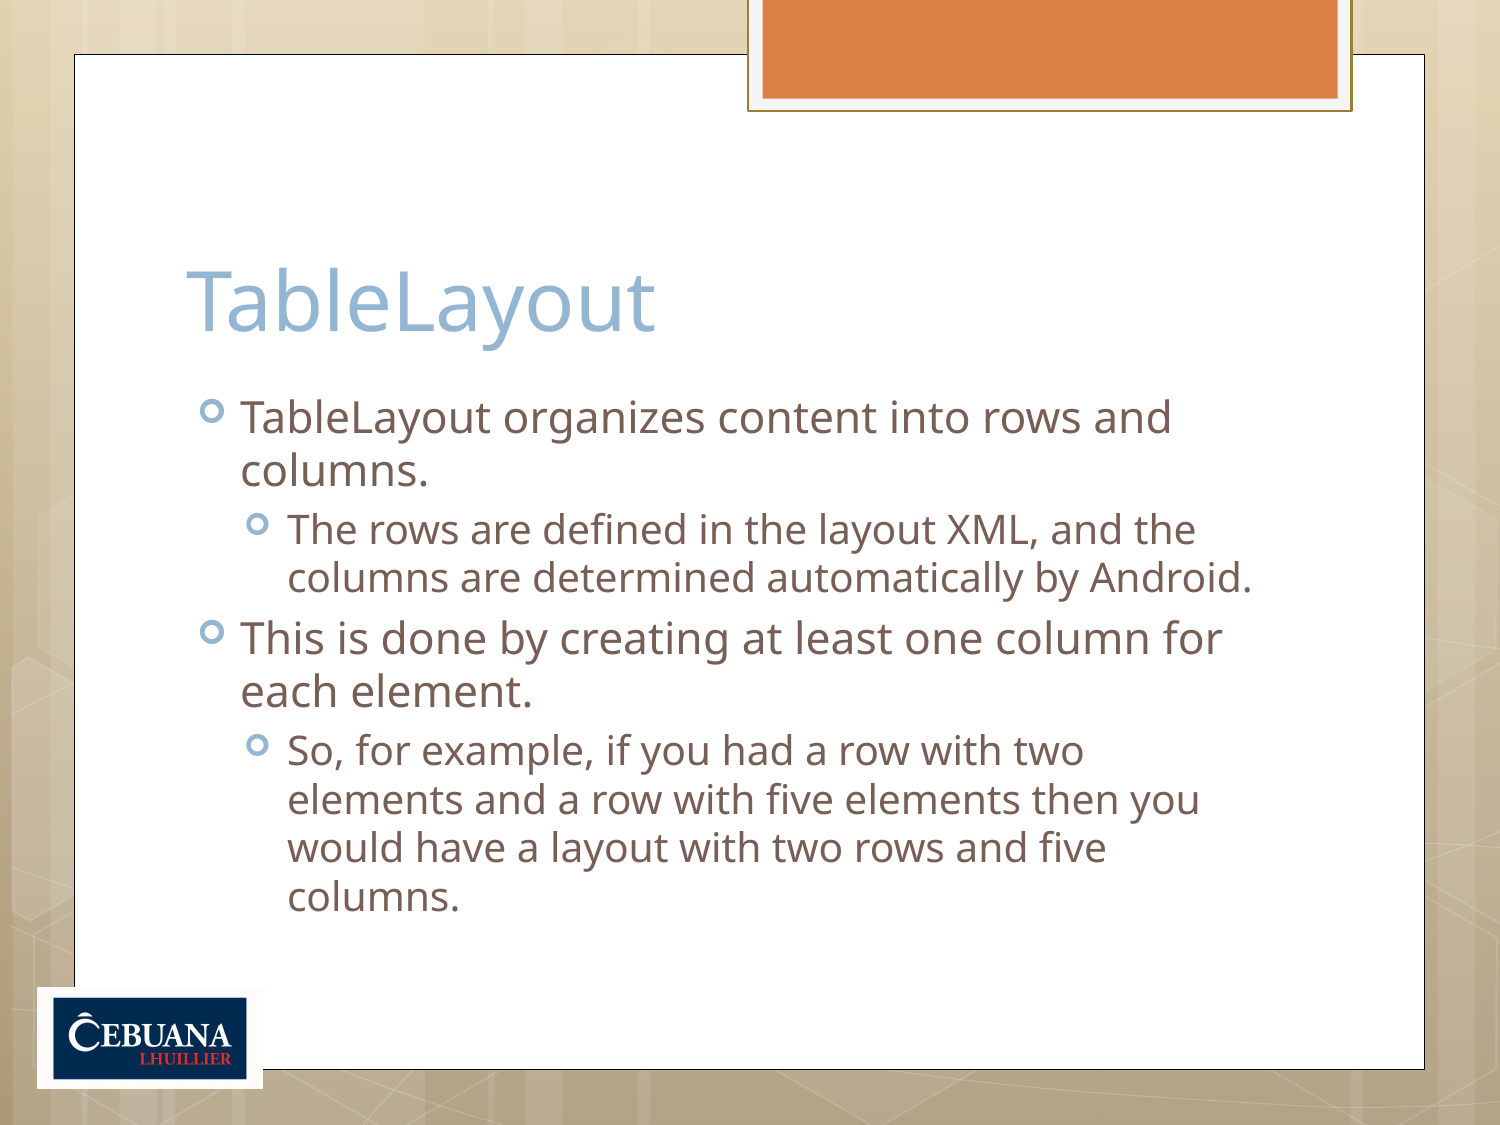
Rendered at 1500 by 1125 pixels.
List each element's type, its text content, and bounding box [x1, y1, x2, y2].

list TableLayout organizes content into rows and columns. The rows are defined in the layout XML, and the columns are determined automatically by Android. This is done by creating at least one column for each element. So, for example, if you had a row with two elements and a row with five elements then you would have a layout with two rows and five columns. [171, 381, 1283, 957]
picture [37, 987, 263, 1089]
title TableLayout [171, 168, 1324, 357]
